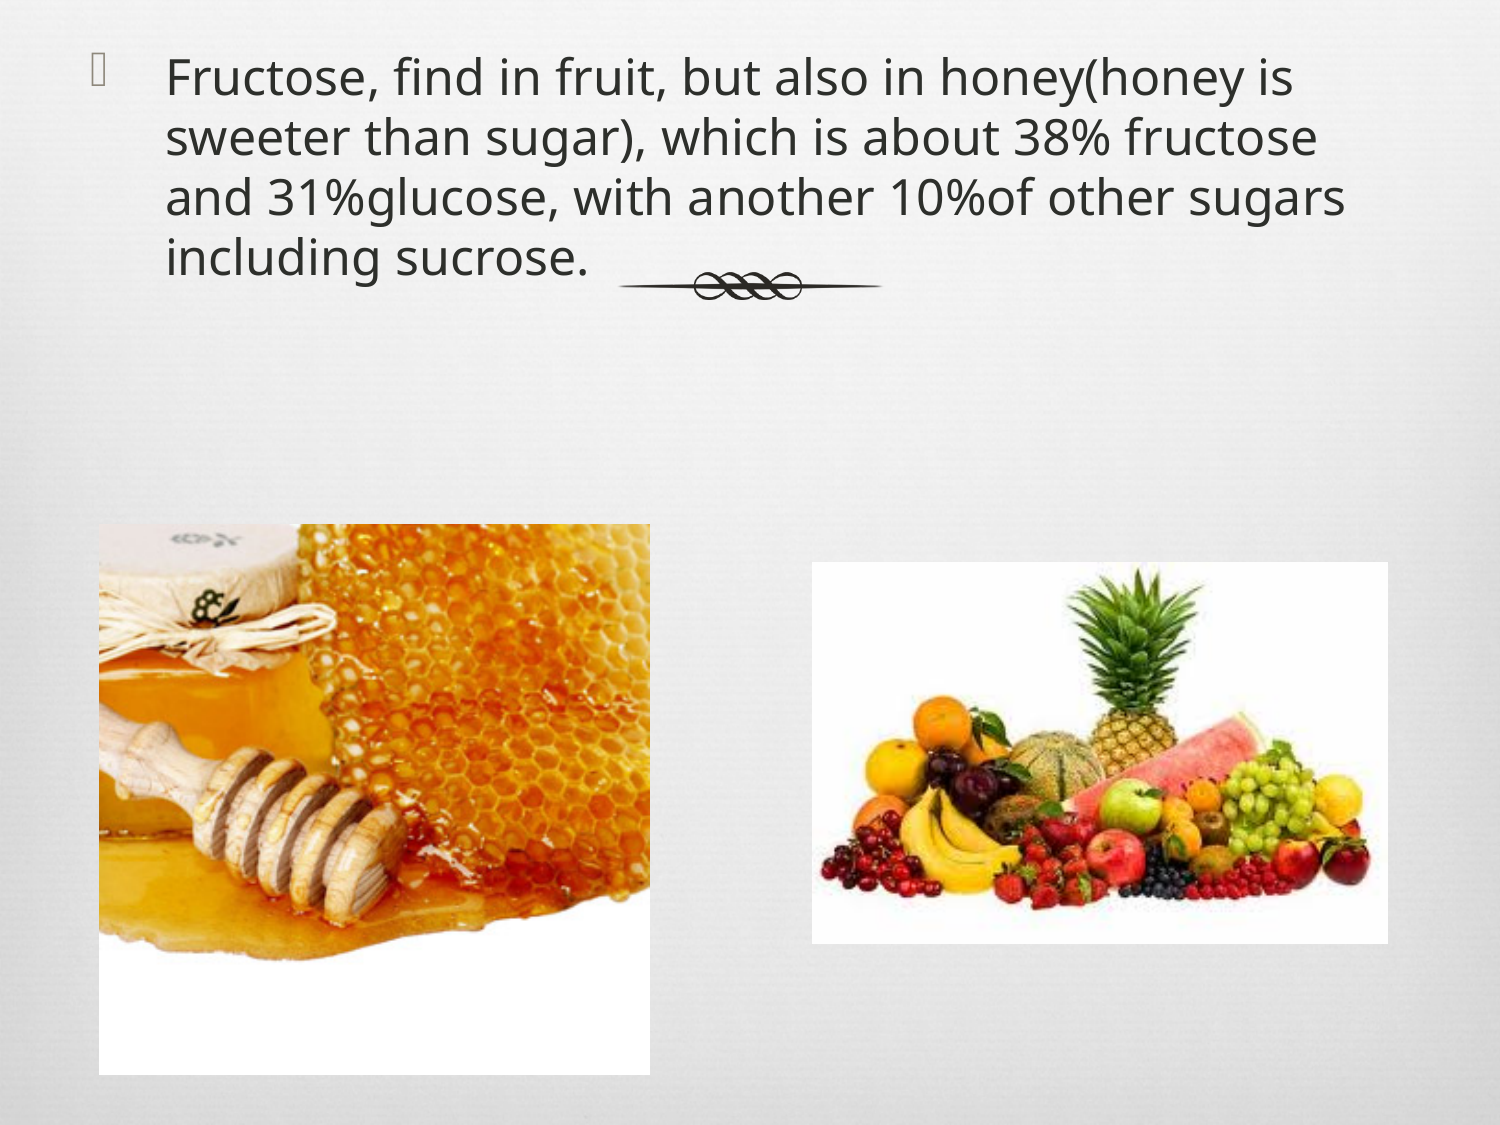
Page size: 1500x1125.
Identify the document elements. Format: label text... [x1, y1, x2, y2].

picture [99, 524, 651, 1076]
picture [811, 561, 1388, 945]
list Fructose, find in fruit, but also in honey(honey is sweeter than sugar), which is about 38% fructose and 31%glucose, with another 10%of other sugars including sucrose. [75, 37, 1425, 463]
